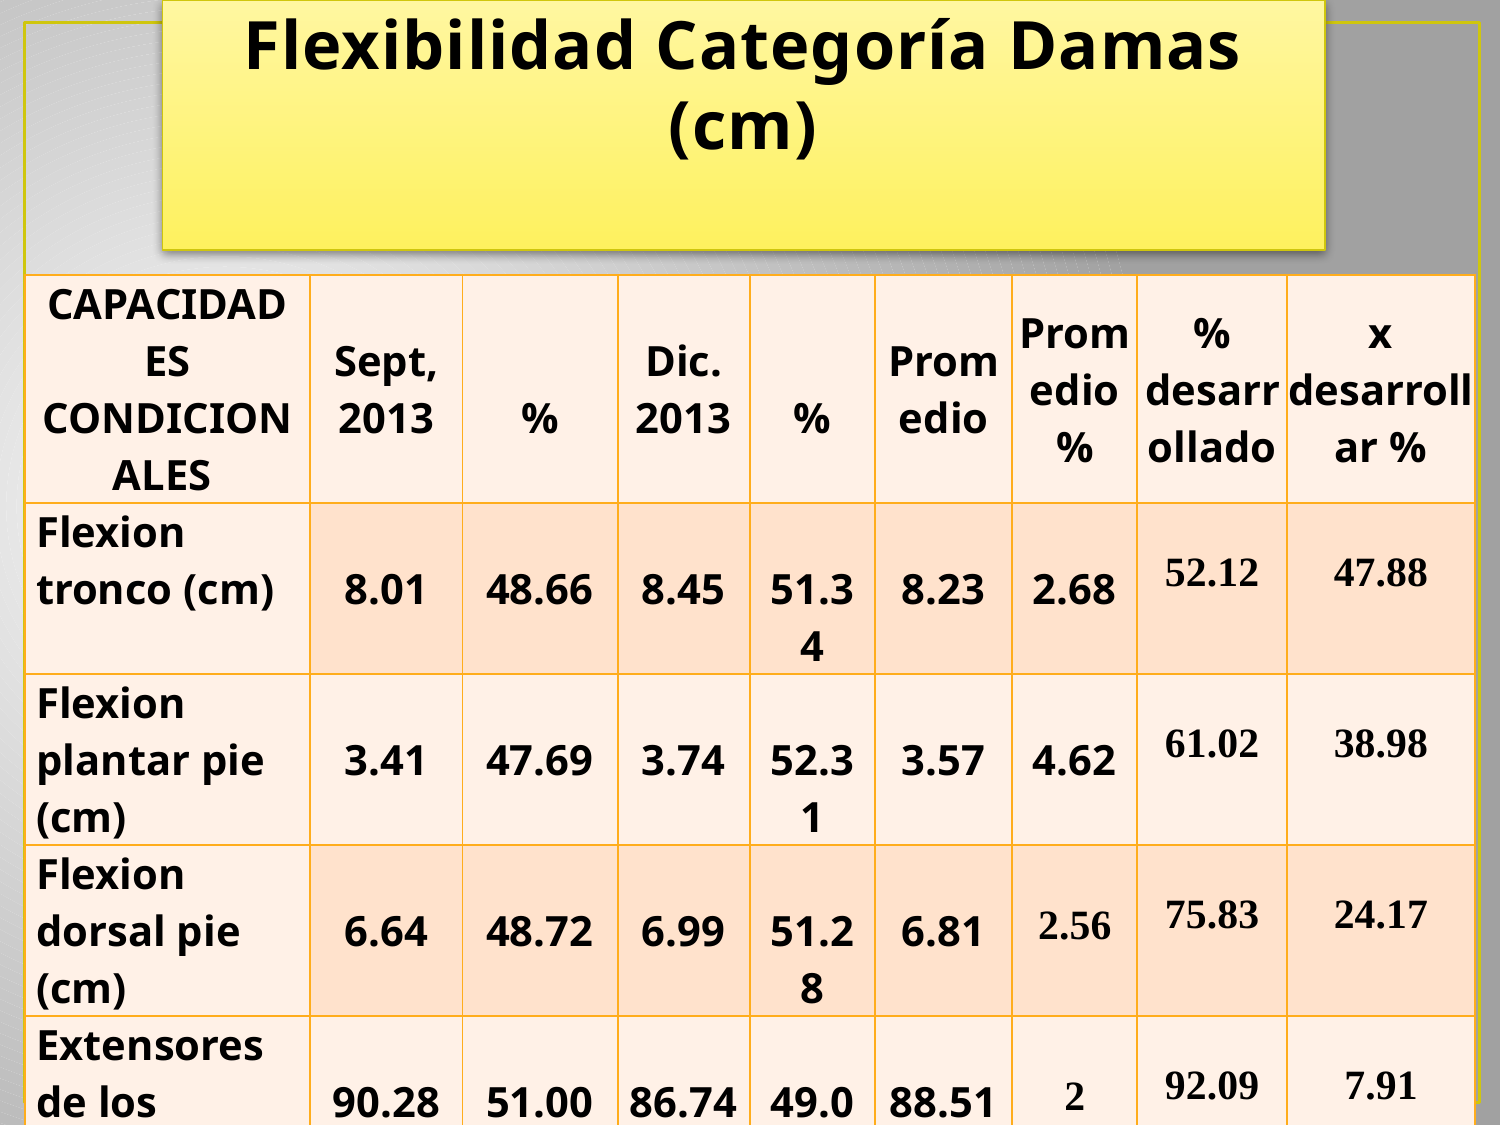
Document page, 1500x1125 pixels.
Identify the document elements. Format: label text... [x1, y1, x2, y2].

table_cell Flexion tronco (cm) [26, 504, 309, 673]
table_cell 3.57 [876, 675, 1011, 844]
title Resultado Global General Flexibilidad Categoría Damas (cm) [162, 0, 1326, 251]
table_cell 3.74 [619, 675, 749, 844]
table_cell 3.41 [311, 675, 462, 844]
table_cell Flexion plantar pie (cm) [26, 675, 309, 844]
table_cell Flexion dorsal pie (cm) [26, 846, 309, 1015]
table_header % [751, 276, 874, 502]
table_header CAPACIDADES CONDICIONALES [26, 276, 309, 502]
table_cell 2 [1013, 1017, 1136, 1125]
table_cell 8.45 [619, 504, 749, 673]
table_cell 8.01 [311, 504, 462, 673]
table_cell 75.83 [1138, 846, 1286, 1015]
table_cell 92.09 [1138, 1017, 1286, 1125]
table_cell 86.74 [619, 1017, 749, 1125]
table_cell 47.88 [1288, 504, 1474, 673]
table_header Sept, 2013 [311, 276, 462, 502]
table_cell 47.69 [463, 675, 617, 844]
table_cell 4.62 [1013, 675, 1136, 844]
table_cell 61.02 [1138, 675, 1286, 844]
table_cell 88.51 [876, 1017, 1011, 1125]
table_cell 52.12 [1138, 504, 1286, 673]
table_cell 6.99 [619, 846, 749, 1015]
table_cell 48.72 [463, 846, 617, 1015]
table_header Dic. 2013 [619, 276, 749, 502]
table_cell 6.64 [311, 846, 462, 1015]
table_cell Extensores de los pectorales y biceps braquial (cm) [26, 1017, 309, 1125]
table_cell 49.00 [751, 1017, 874, 1125]
table_cell 24.17 [1288, 846, 1474, 1015]
table_cell 51.34 [751, 504, 874, 673]
table_header Promedio % [1013, 276, 1136, 502]
table_cell 90.28 [311, 1017, 462, 1125]
table_cell 38.98 [1288, 675, 1474, 844]
table_cell 2.68 [1013, 504, 1136, 673]
table_cell 2.56 [1013, 846, 1136, 1015]
table_cell 8.23 [876, 504, 1011, 673]
table_header % desarrollado [1138, 276, 1286, 502]
table_cell 51.28 [751, 846, 874, 1015]
table_cell 48.66 [463, 504, 617, 673]
table_cell 51.00 [463, 1017, 617, 1125]
table_cell 7.91 [1288, 1017, 1474, 1125]
table_cell 52.31 [751, 675, 874, 844]
table_header Promedio [876, 276, 1011, 502]
table_cell 6.81 [876, 846, 1011, 1015]
table_header % [463, 276, 617, 502]
table_header x desarrollar % [1288, 276, 1474, 502]
